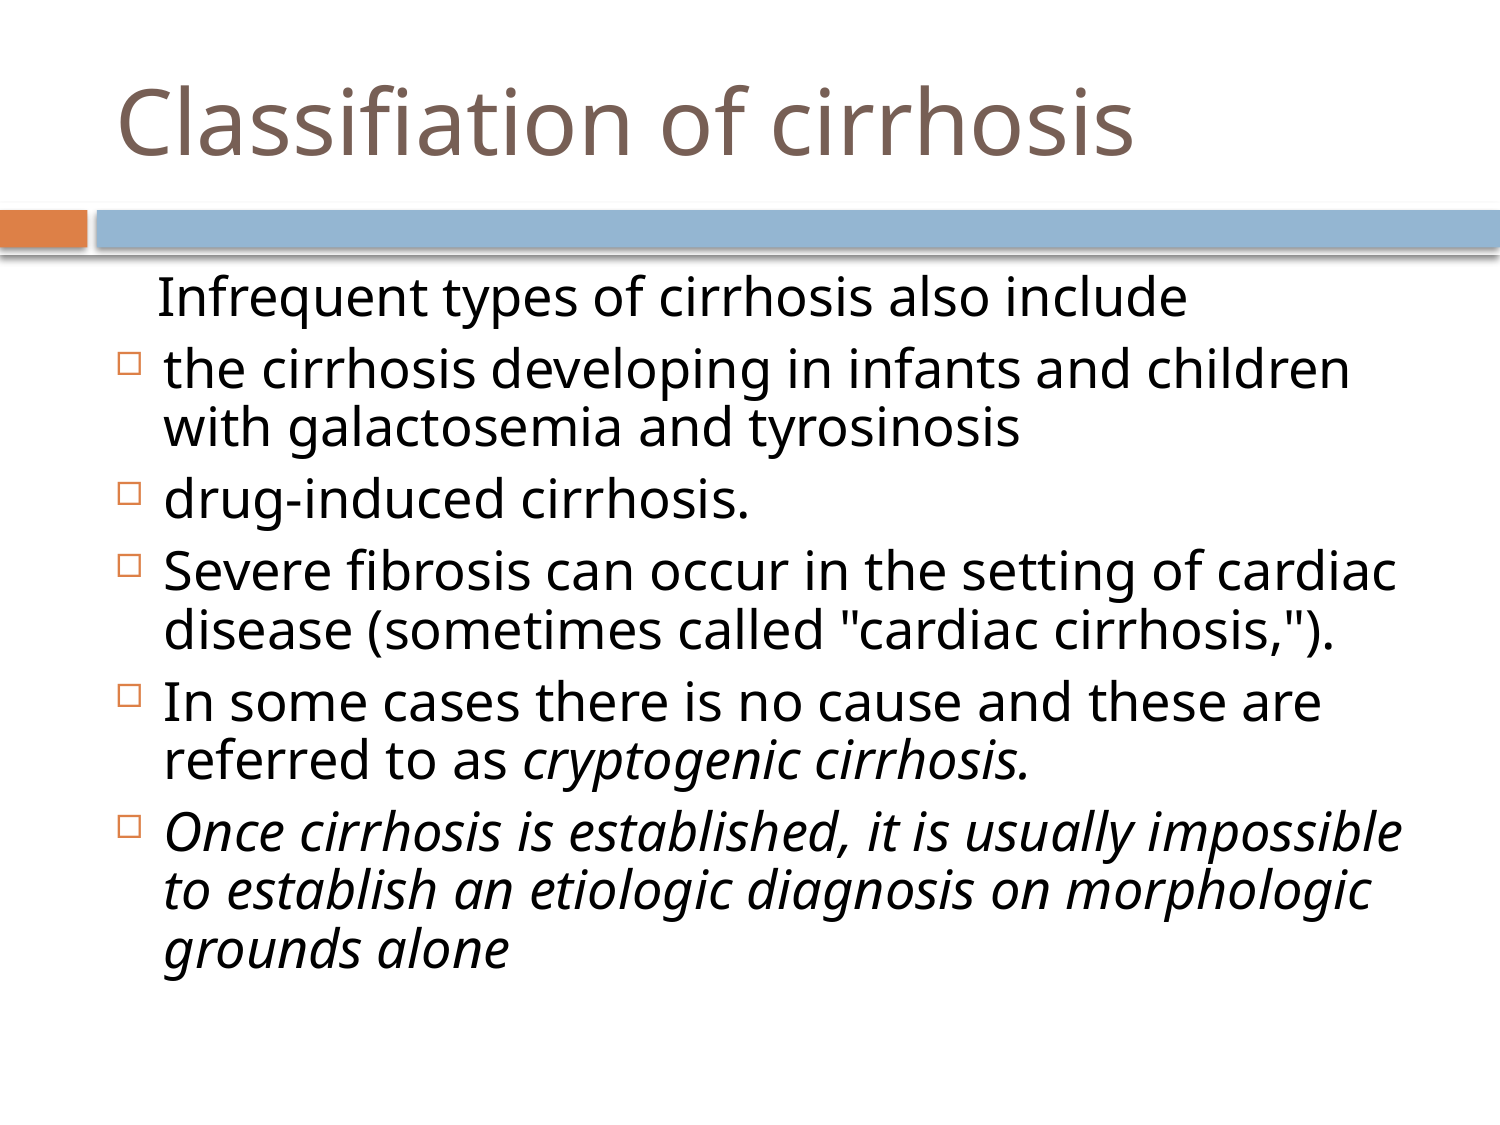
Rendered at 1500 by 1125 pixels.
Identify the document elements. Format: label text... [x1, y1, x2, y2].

title Classifiation of cirrhosis [100, 37, 1438, 200]
list Infrequent types of cirrhosis also include the cirrhosis developing in infants and children with galactosemia and tyrosinosis drug-induced cirrhosis. Severe fibrosis can occur in the setting of cardiac disease (sometimes called "cardiac cirrhosis,"). In some cases there is no cause and these are referred to as cryptogenic cirrhosis. Once cirrhosis is established, it is usually impossible to establish an etiologic diagnosis on morphologic grounds alone [100, 262, 1438, 1000]
